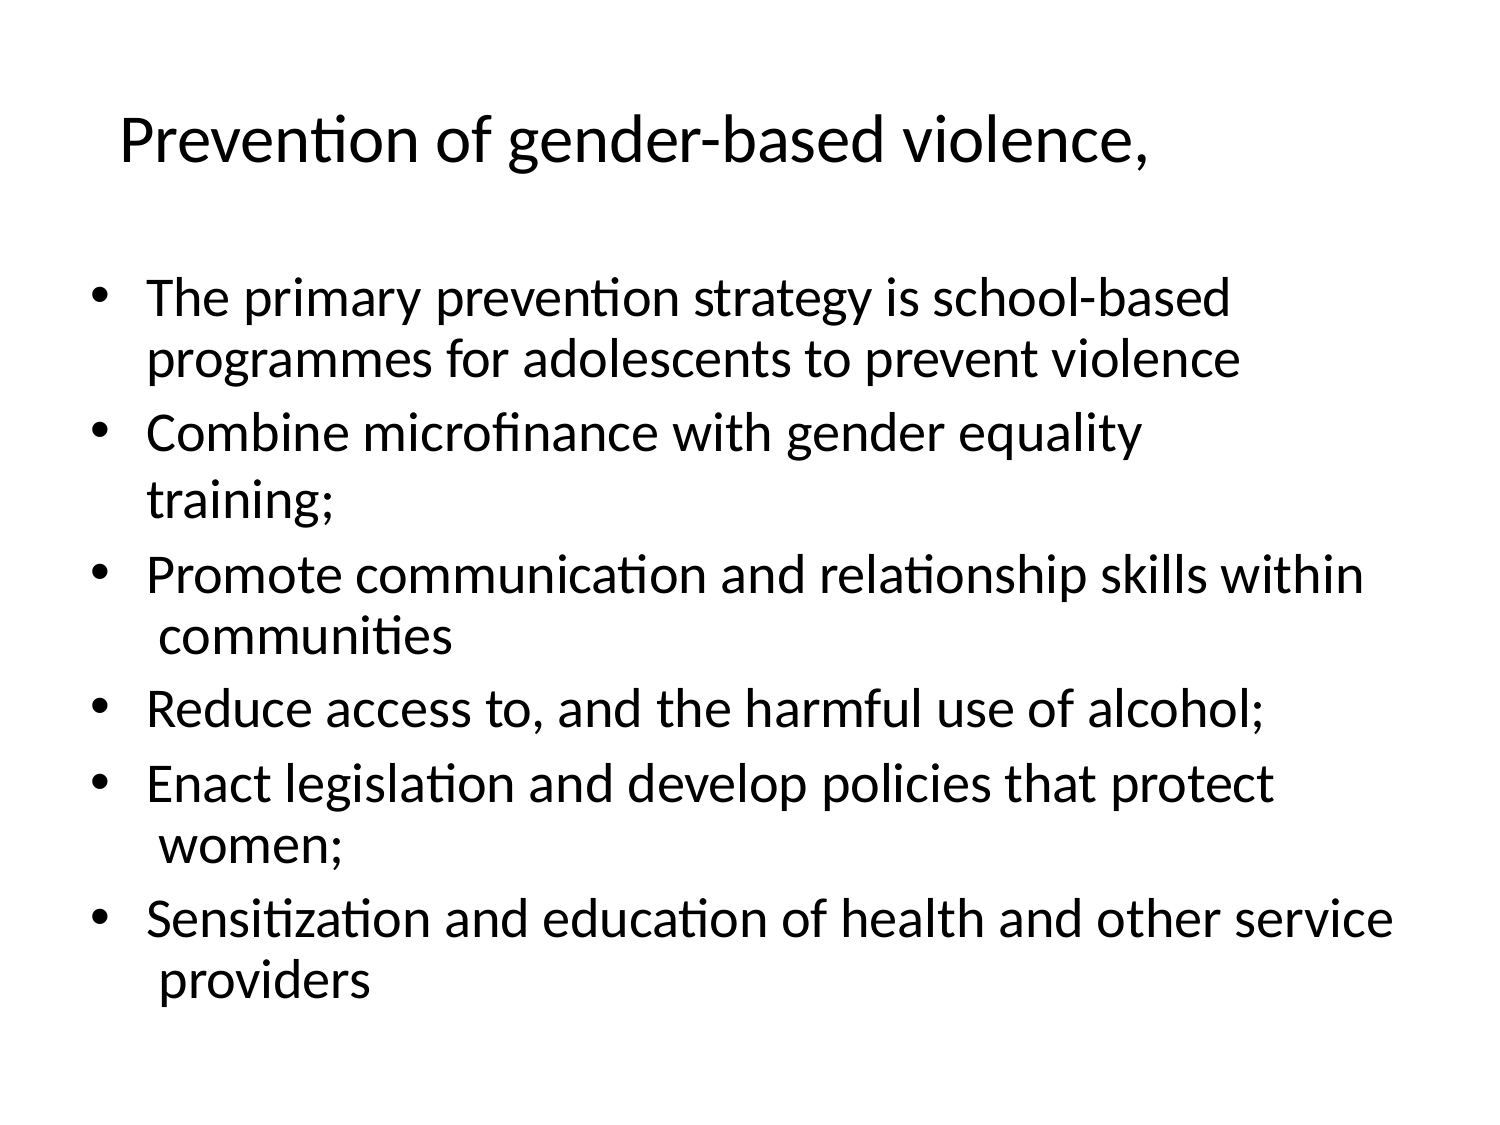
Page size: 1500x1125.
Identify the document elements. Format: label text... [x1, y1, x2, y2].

text_box The primary prevention strategy is school-based programmes for adolescents to prevent violence Combine microfinance with gender equality training; Promote communication and relationship skills within communities Reduce access to, and the harmful use of alcohol; Enact legislation and develop policies that protect women; Sensitization and education of health and other service providers [87, 257, 1402, 1010]
title Prevention of gender-based violence, [117, 38, 1383, 229]
